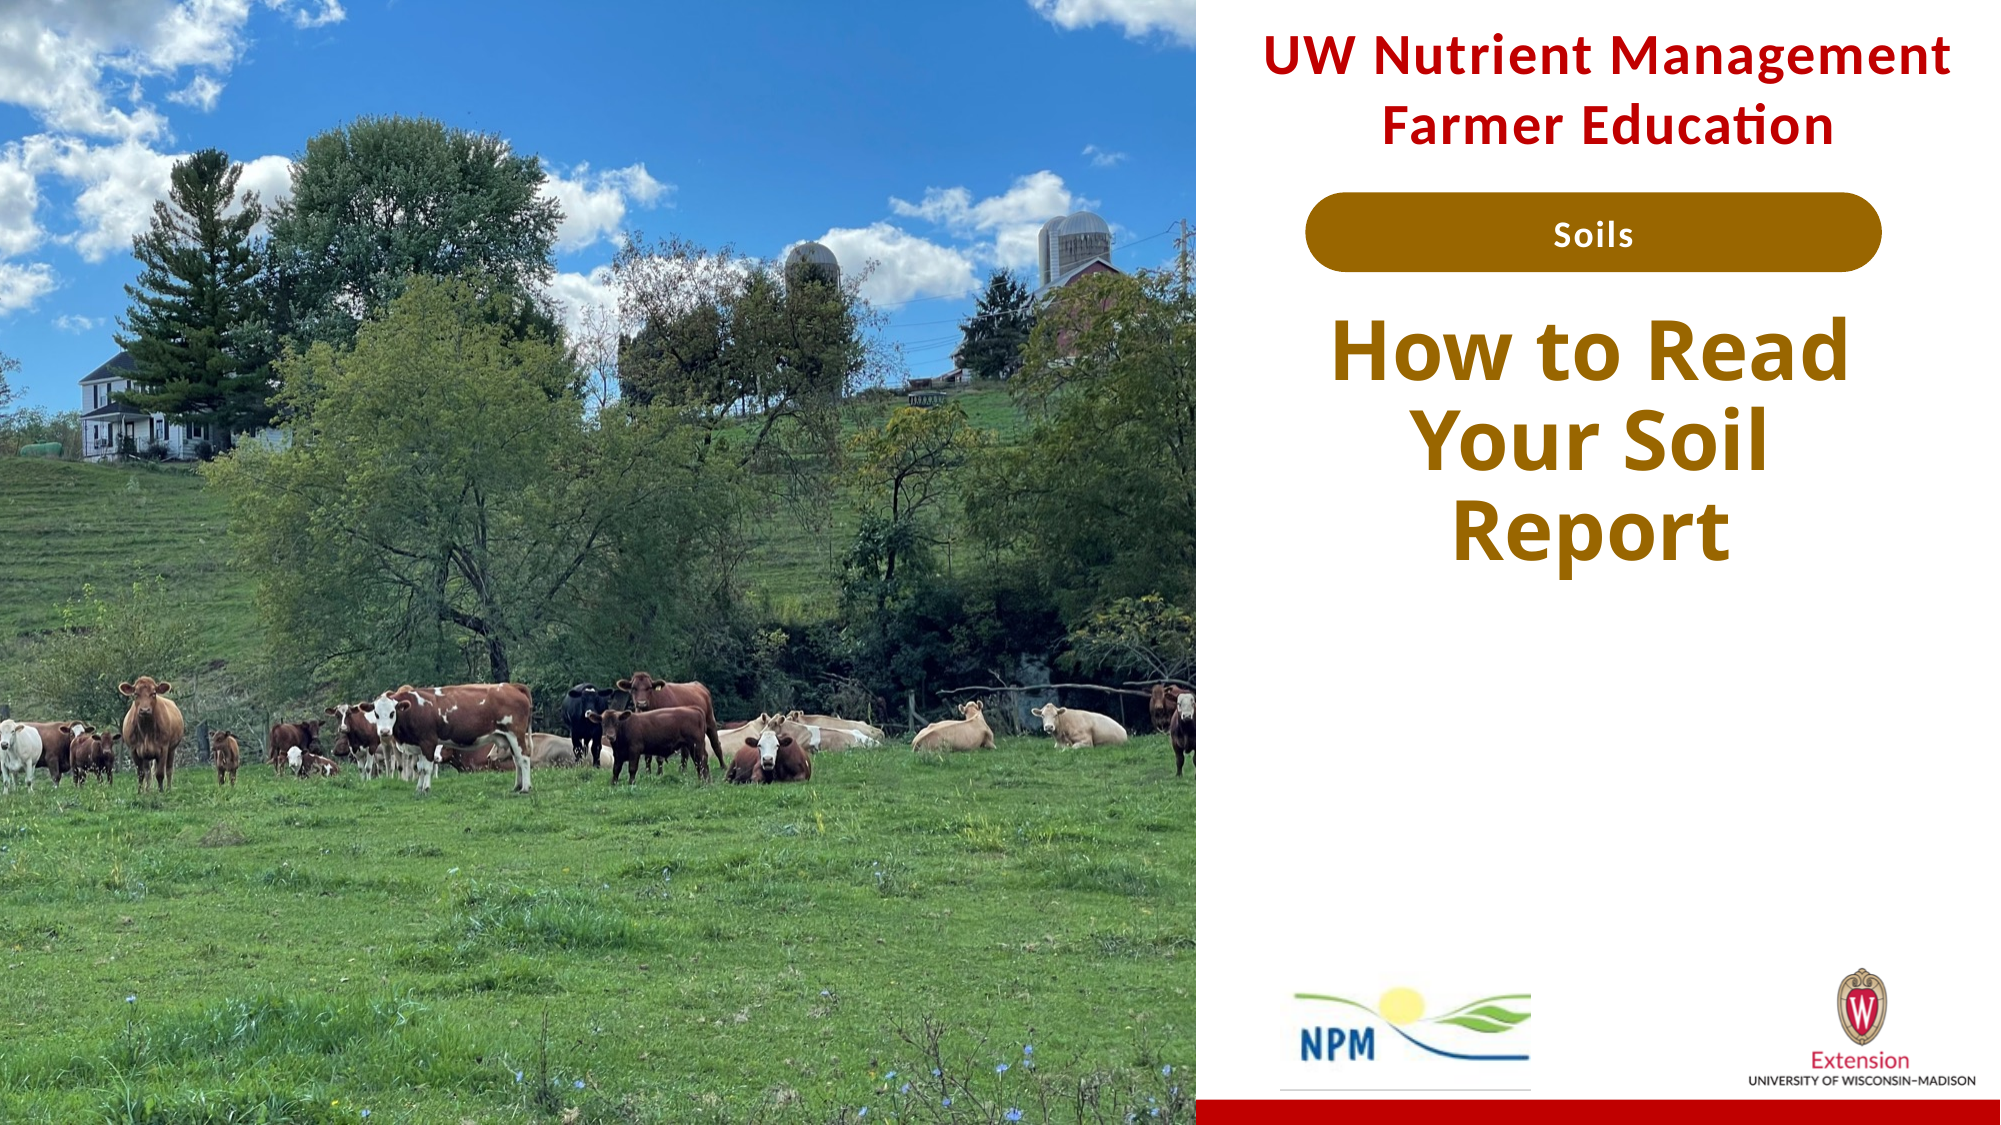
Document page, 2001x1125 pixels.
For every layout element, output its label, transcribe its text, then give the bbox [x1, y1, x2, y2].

picture [1738, 966, 1987, 1091]
title How to Read Your Soil Report [1302, 286, 1879, 602]
picture [0, 0, 1196, 1125]
picture [1280, 971, 1531, 1094]
